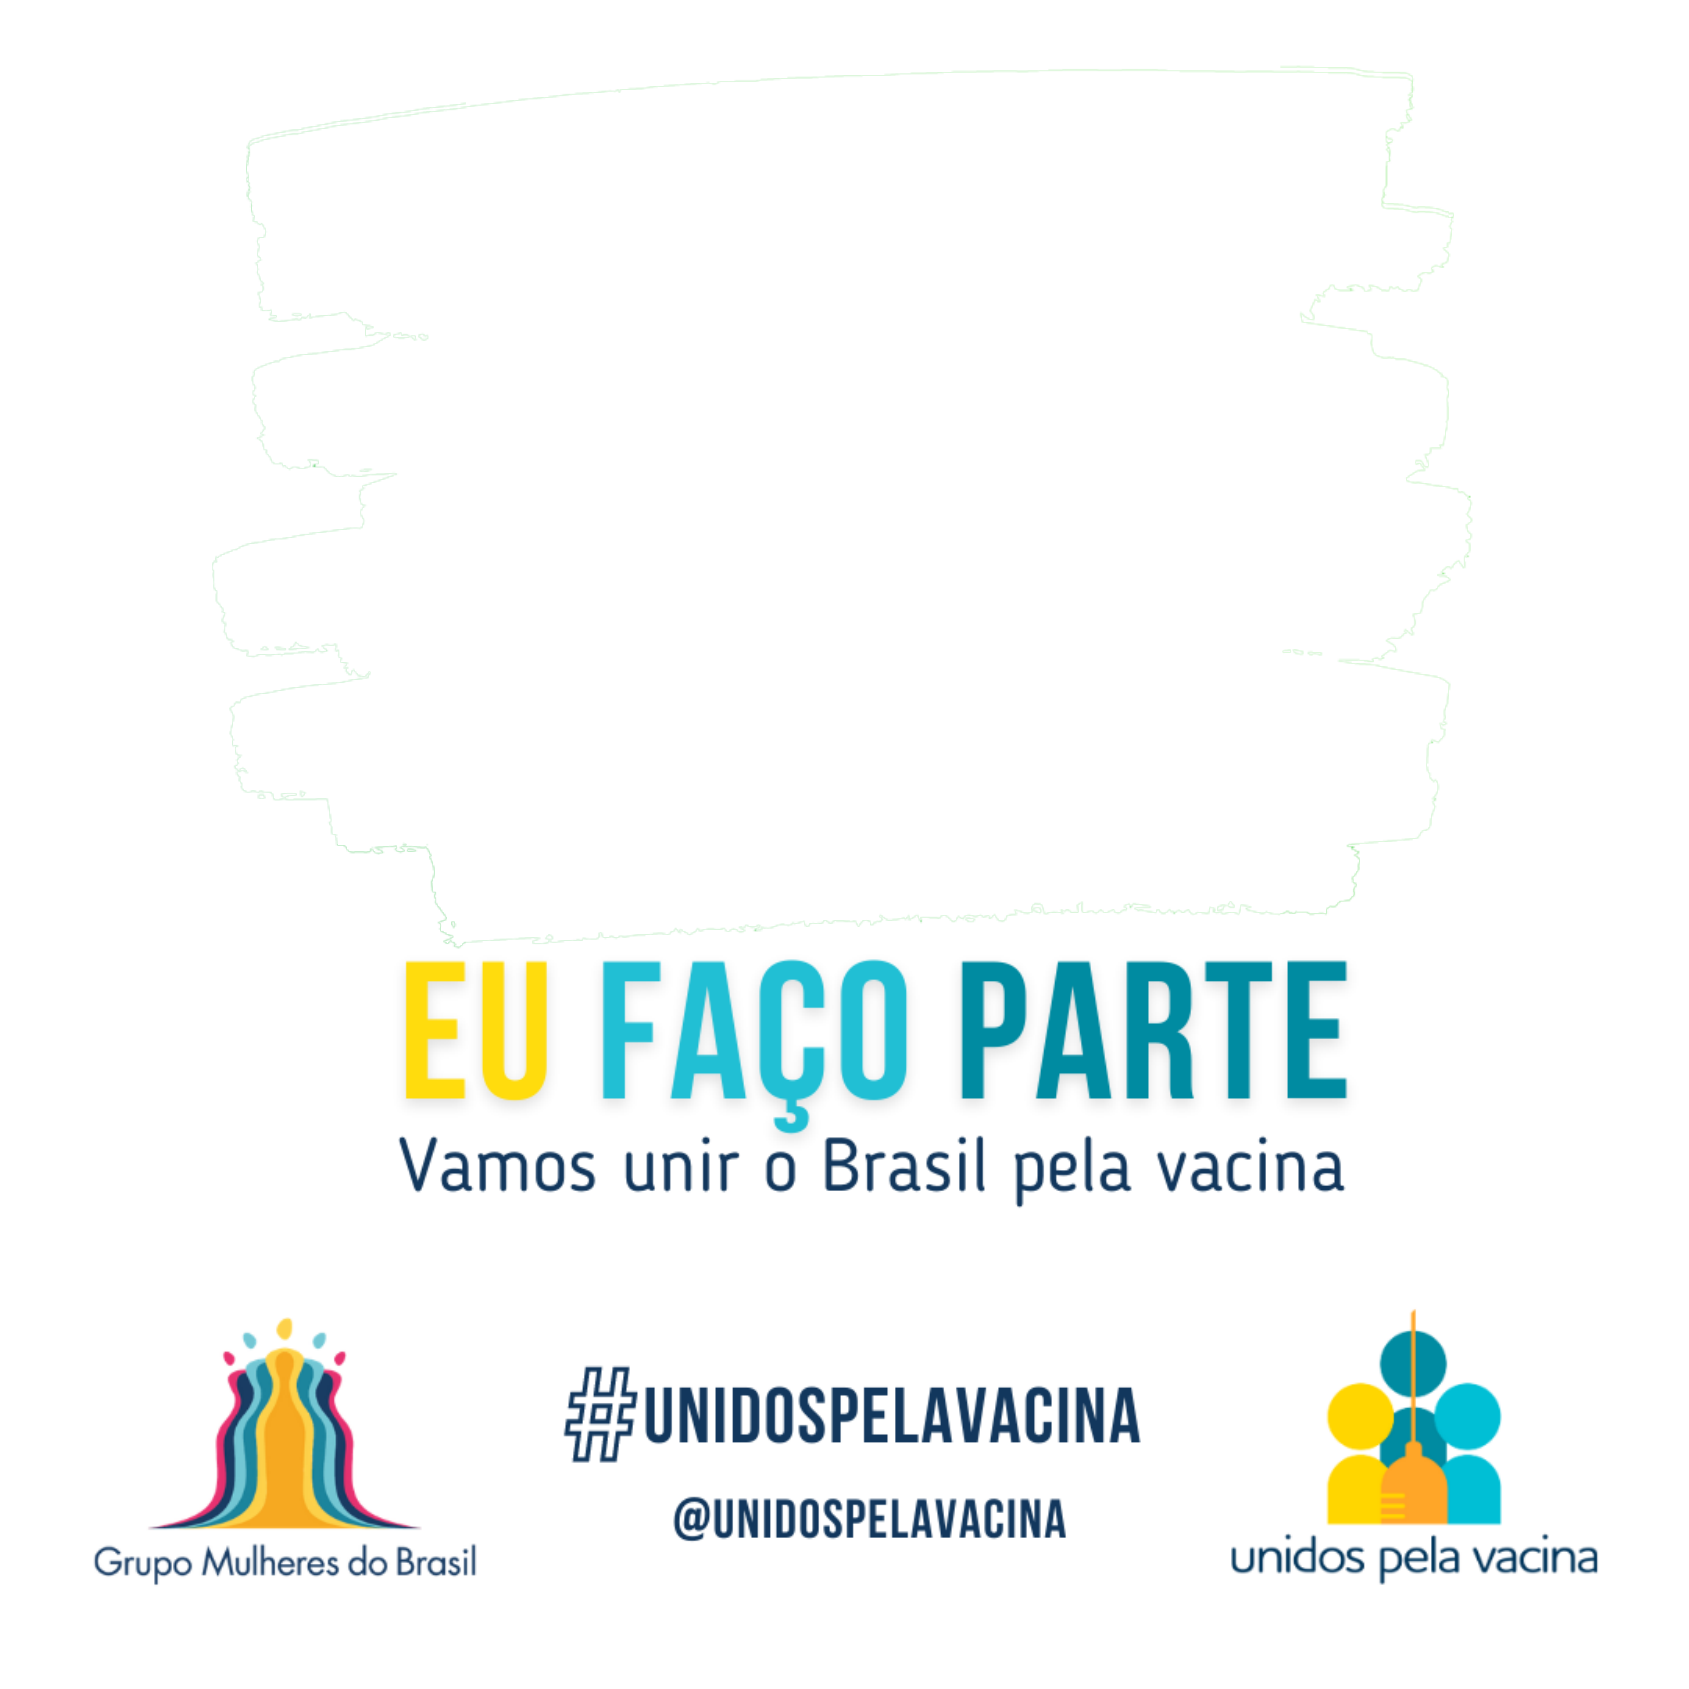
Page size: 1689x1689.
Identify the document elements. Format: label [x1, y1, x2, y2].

text_box [0, 0, 1688, 1688]
